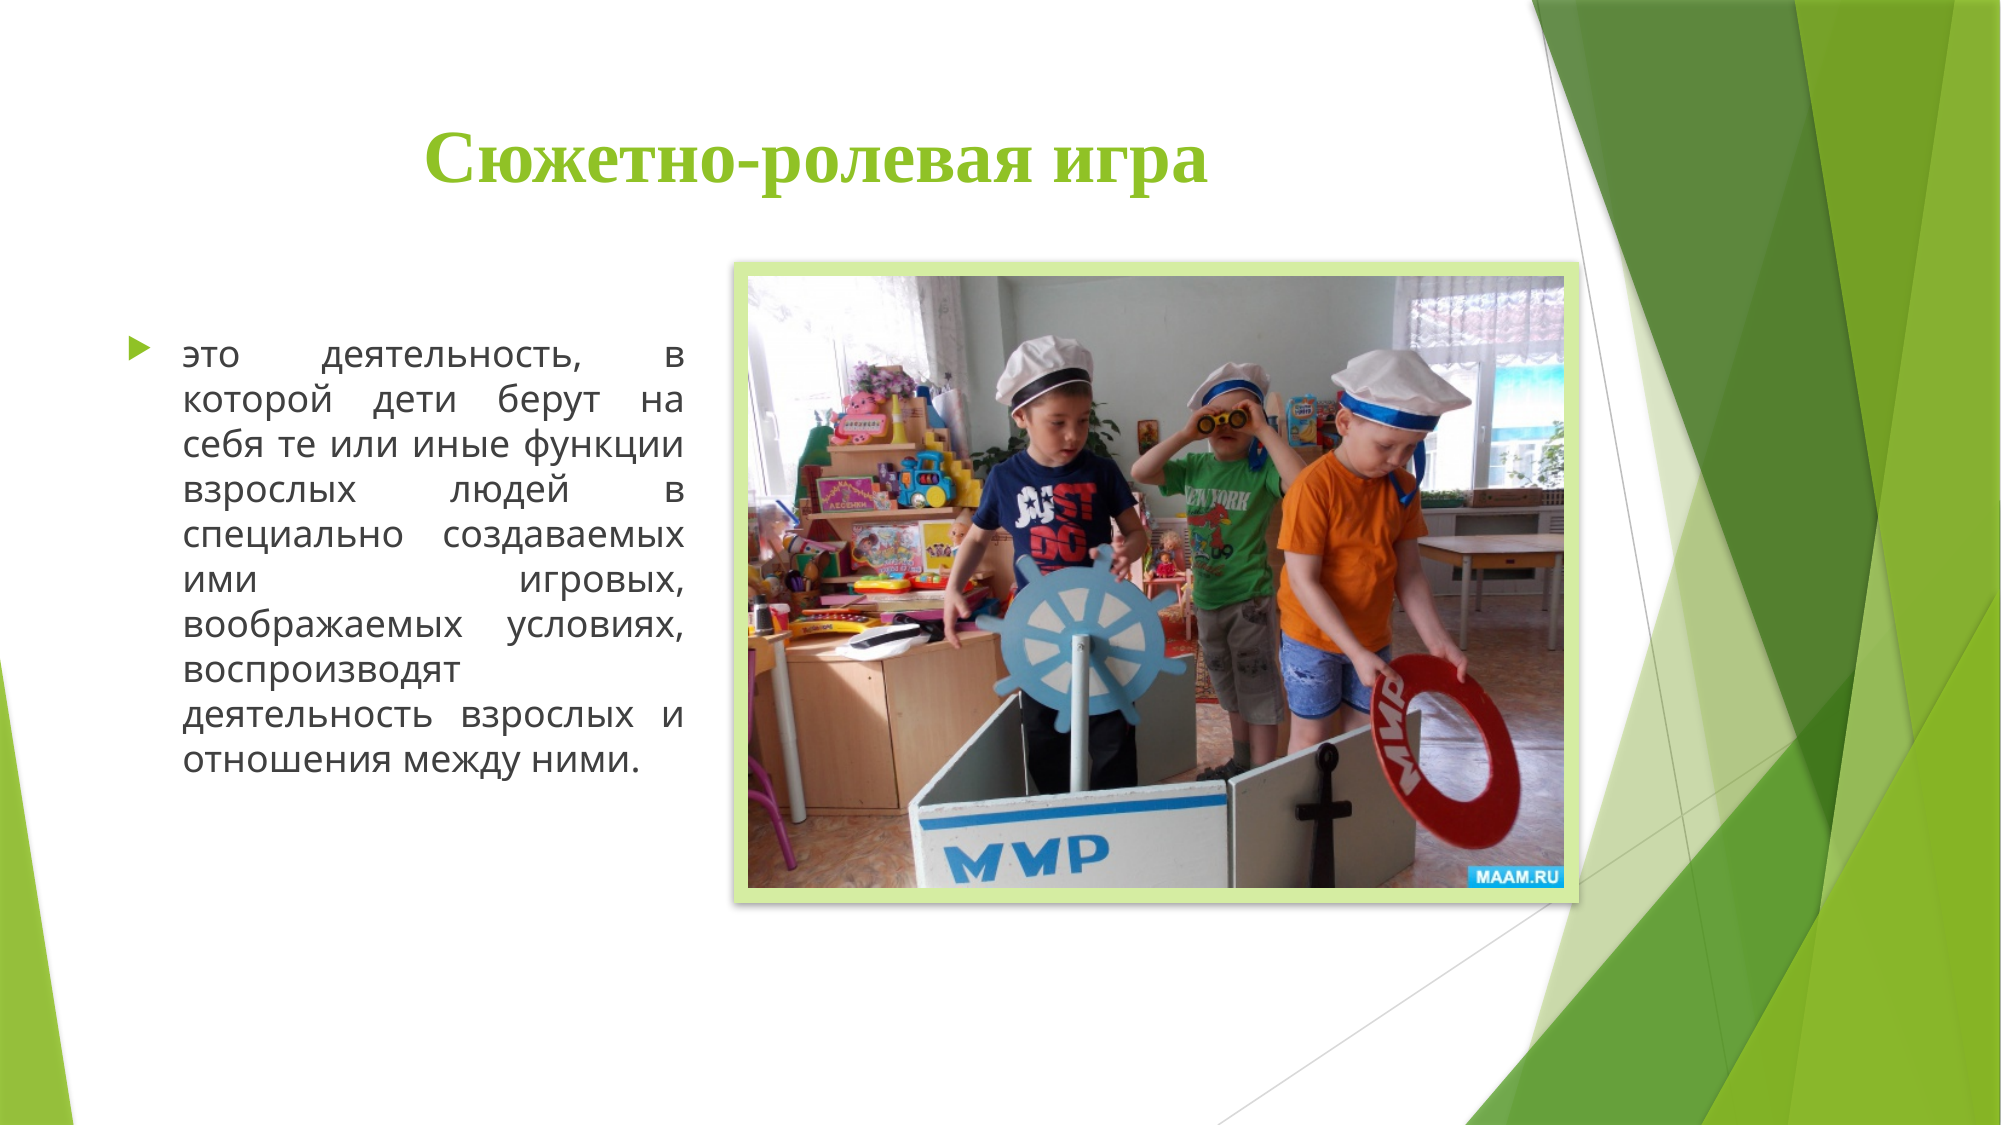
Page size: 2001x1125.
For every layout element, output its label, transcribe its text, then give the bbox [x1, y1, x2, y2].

list это деятельность, в которой дети берут на себя те или иные функции взрослых людей в специально создаваемых ими игровых, воображаемых условиях, воспроизводят деятельность взрослых и отношения между ними. [111, 322, 701, 803]
picture [747, 275, 1565, 889]
title Сюжетно-ролевая игра [111, 99, 1522, 258]
